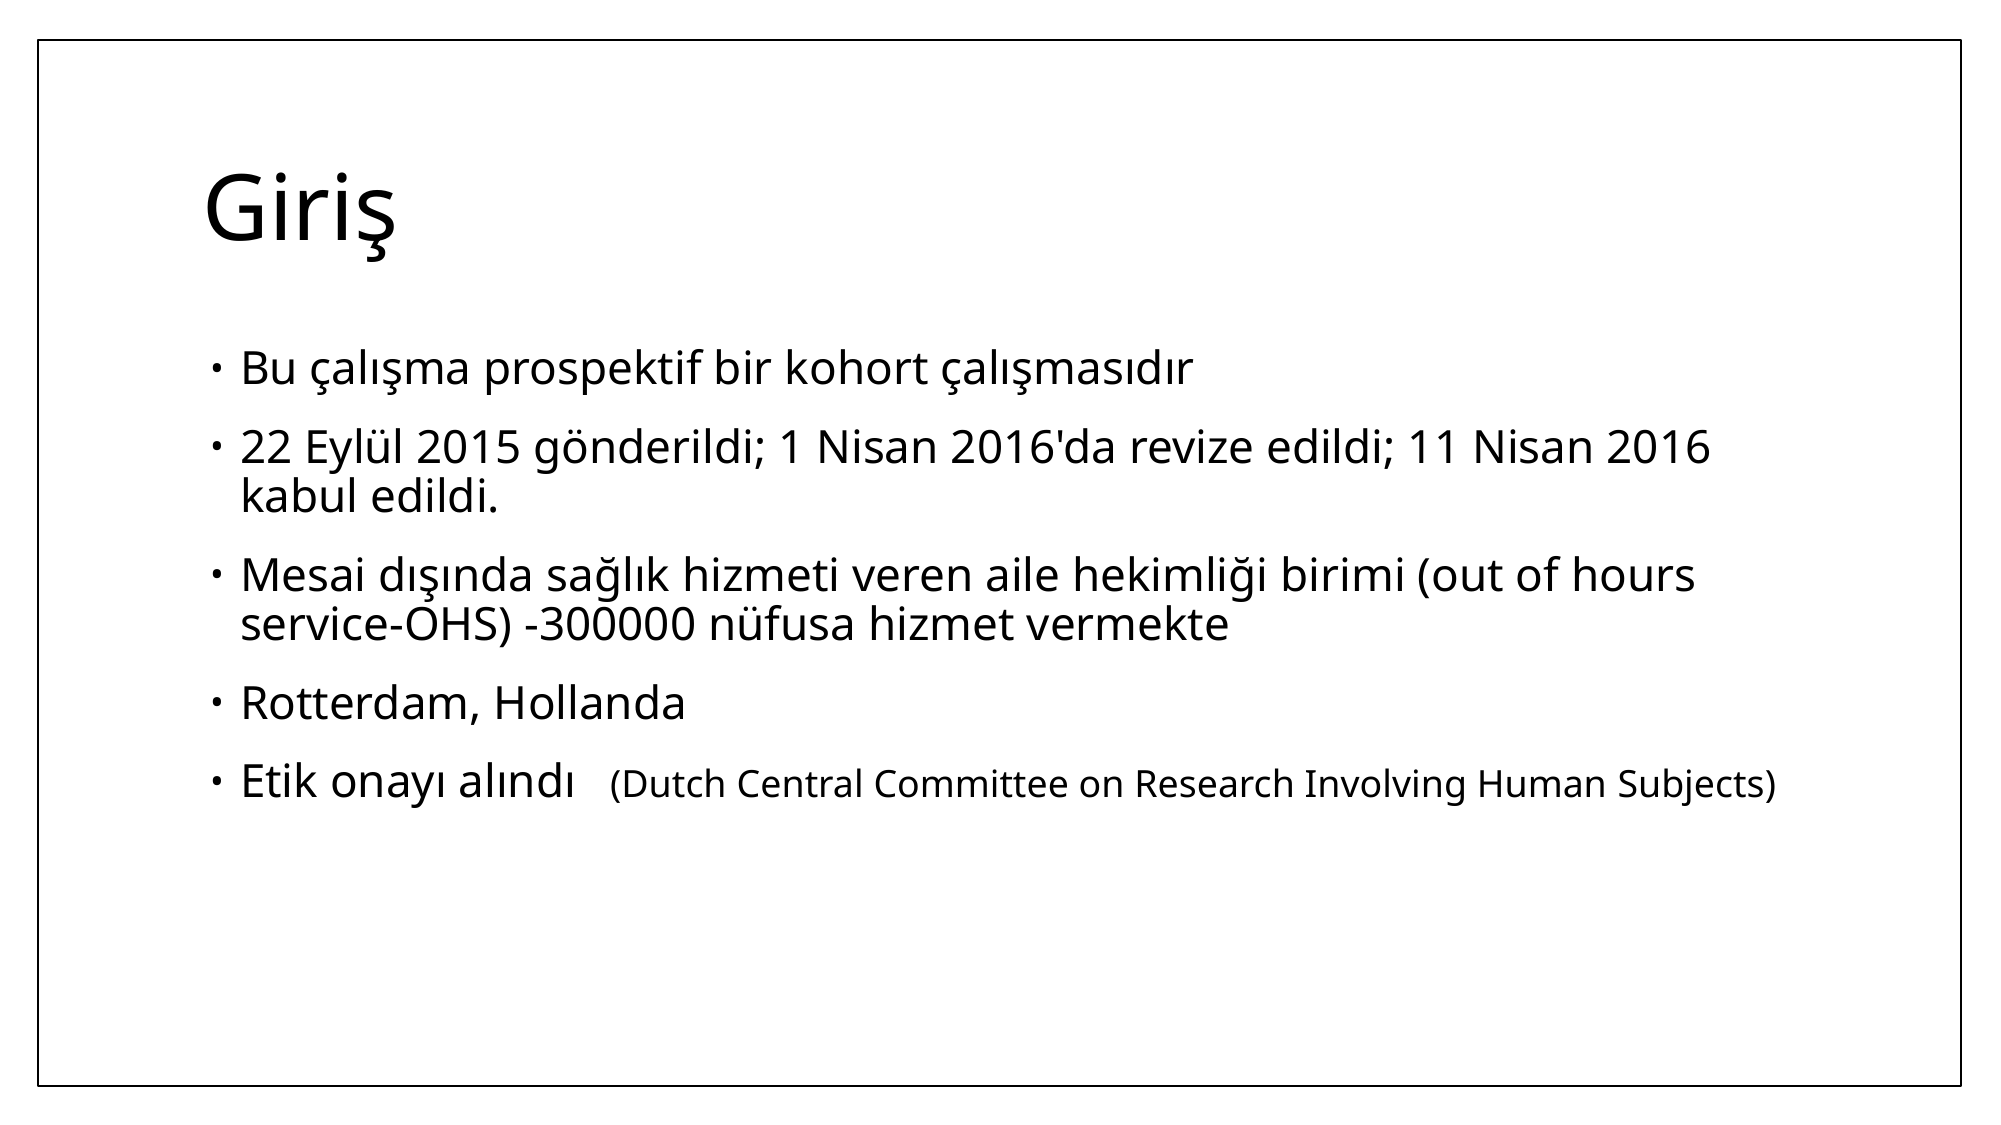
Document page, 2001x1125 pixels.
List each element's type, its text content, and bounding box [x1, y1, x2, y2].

title Giriş [187, 99, 1808, 323]
list Bu çalışma prospektif bir kohort çalışmasıdır 22 Eylül 2015 gönderildi; 1 Nisan 2016'da revize edildi; 11 Nisan 2016 kabul edildi. Mesai dışında sağlık hizmeti veren aile hekimliği birimi (out of hours service-OHS) -300000 nüfusa hizmet vermekte Rotterdam, Hollanda Etik onayı alındı (Dutch Central Committee on Research Involving Human Subjects) [187, 337, 1808, 1000]
